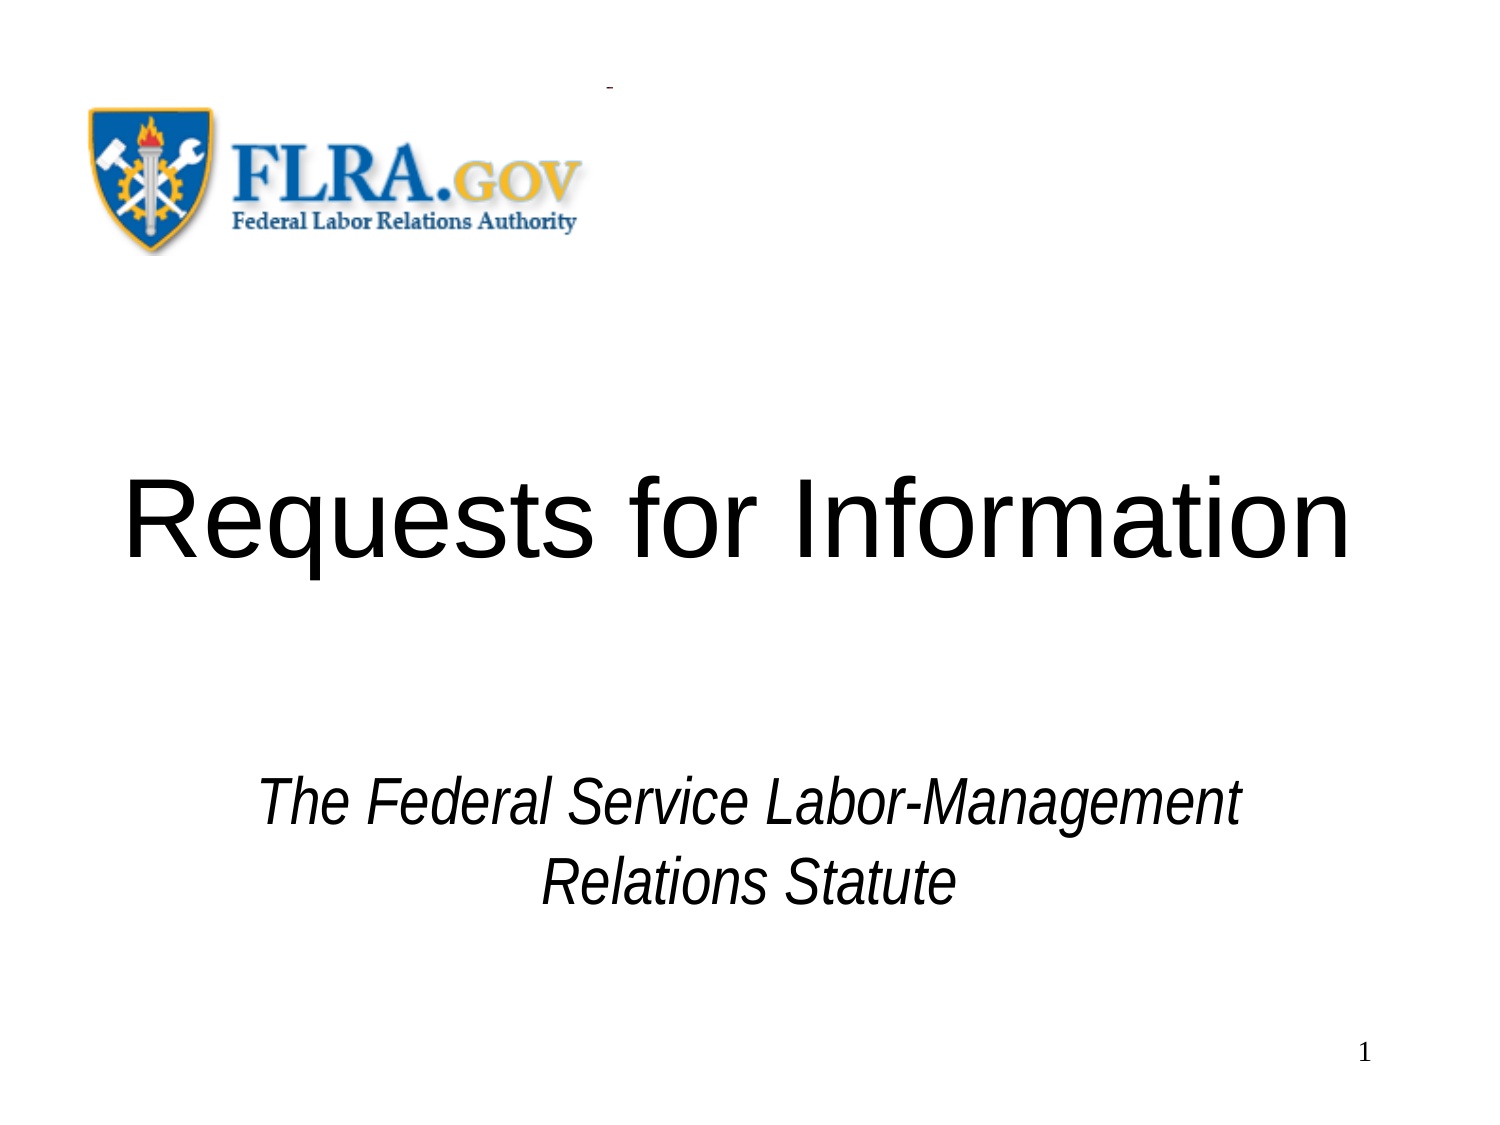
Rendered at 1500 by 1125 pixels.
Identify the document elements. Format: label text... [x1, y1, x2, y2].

title Requests for Information [87, 387, 1388, 638]
subtitle The Federal Service Labor-Management Relations Statute [224, 749, 1276, 938]
slide_number 1 [1074, 1024, 1388, 1101]
picture [87, 87, 613, 256]
